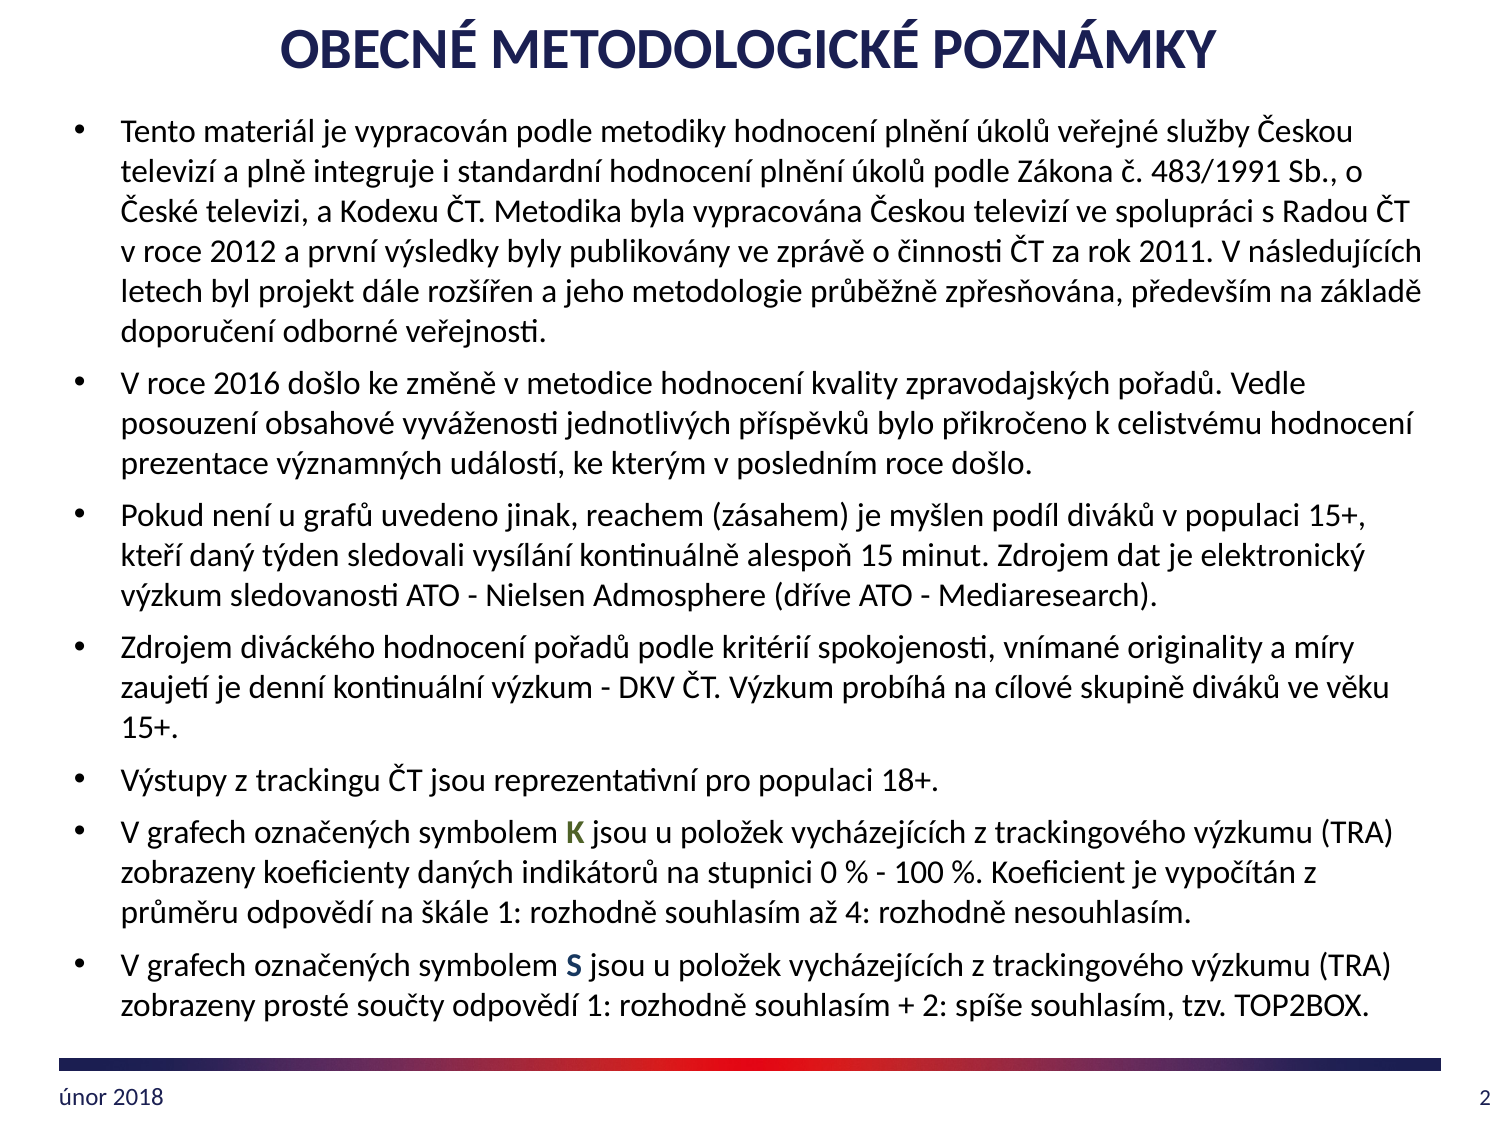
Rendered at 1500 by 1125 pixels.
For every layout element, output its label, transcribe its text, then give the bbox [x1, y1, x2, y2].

text_box Tento materiál je vypracován podle metodiky hodnocení plnění úkolů veřejné služby Českou televizí a plně integruje i standardní hodnocení plnění úkolů podle Zákona č. 483/1991 Sb., o České televizi, a Kodexu ČT. Metodika byla vypracována Českou televizí ve spolupráci s Radou ČT v roce 2012 a první výsledky byly publikovány ve zprávě o činnosti ČT za rok 2011. V následujících letech byl projekt dále rozšířen a jeho metodologie průběžně zpřesňována, především na základě doporučení odborné veřejnosti. V roce 2016 došlo ke změně v metodice hodnocení kvality zpravodajských pořadů. Vedle posouzení obsahové vyváženosti jednotlivých příspěvků bylo přikročeno k celistvému hodnocení prezentace významných událostí, ke kterým v posledním roce došlo. Pokud není u grafů uvedeno jinak, reachem (zásahem) je myšlen podíl diváků v populaci 15+, kteří daný týden sledovali vysílání kontinuálně alespoň 15 minut. Zdrojem dat je elektronický výzkum sledovanosti ATO - Nielsen Admosphere (dříve ATO - Mediaresearch). Zdrojem diváckého hodnocení pořadů podle kritérií spokojenosti, vnímané originality a míry zaujetí je denní kontinuální výzkum - DKV ČT. Výzkum probíhá na cílové skupině diváků ve věku 15+. Výstupy z trackingu ČT jsou reprezentativní pro populaci 18+. V grafech označených symbolem K jsou u položek vycházejících z trackingového výzkumu (TRA) zobrazeny koeficienty daných indikátorů na stupnici 0 % - 100 %. Koeficient je vypočítán z průměru odpovědí na škále 1: rozhodně souhlasím až 4: rozhodně nesouhlasím. V grafech označených symbolem S jsou u položek vycházejících z trackingového výzkumu (TRA) zobrazeny prosté součty odpovědí 1: rozhodně souhlasím + 2: spíše souhlasím, tzv. TOP2BOX. [59, 101, 1441, 1030]
slide_number 2 [1452, 1075, 1500, 1118]
text_box únor 2018 [59, 1079, 471, 1118]
text_box OBECNÉ METODOLOGICKÉ POZNÁMKY [59, 7, 1439, 95]
picture [58, 1057, 1442, 1071]
